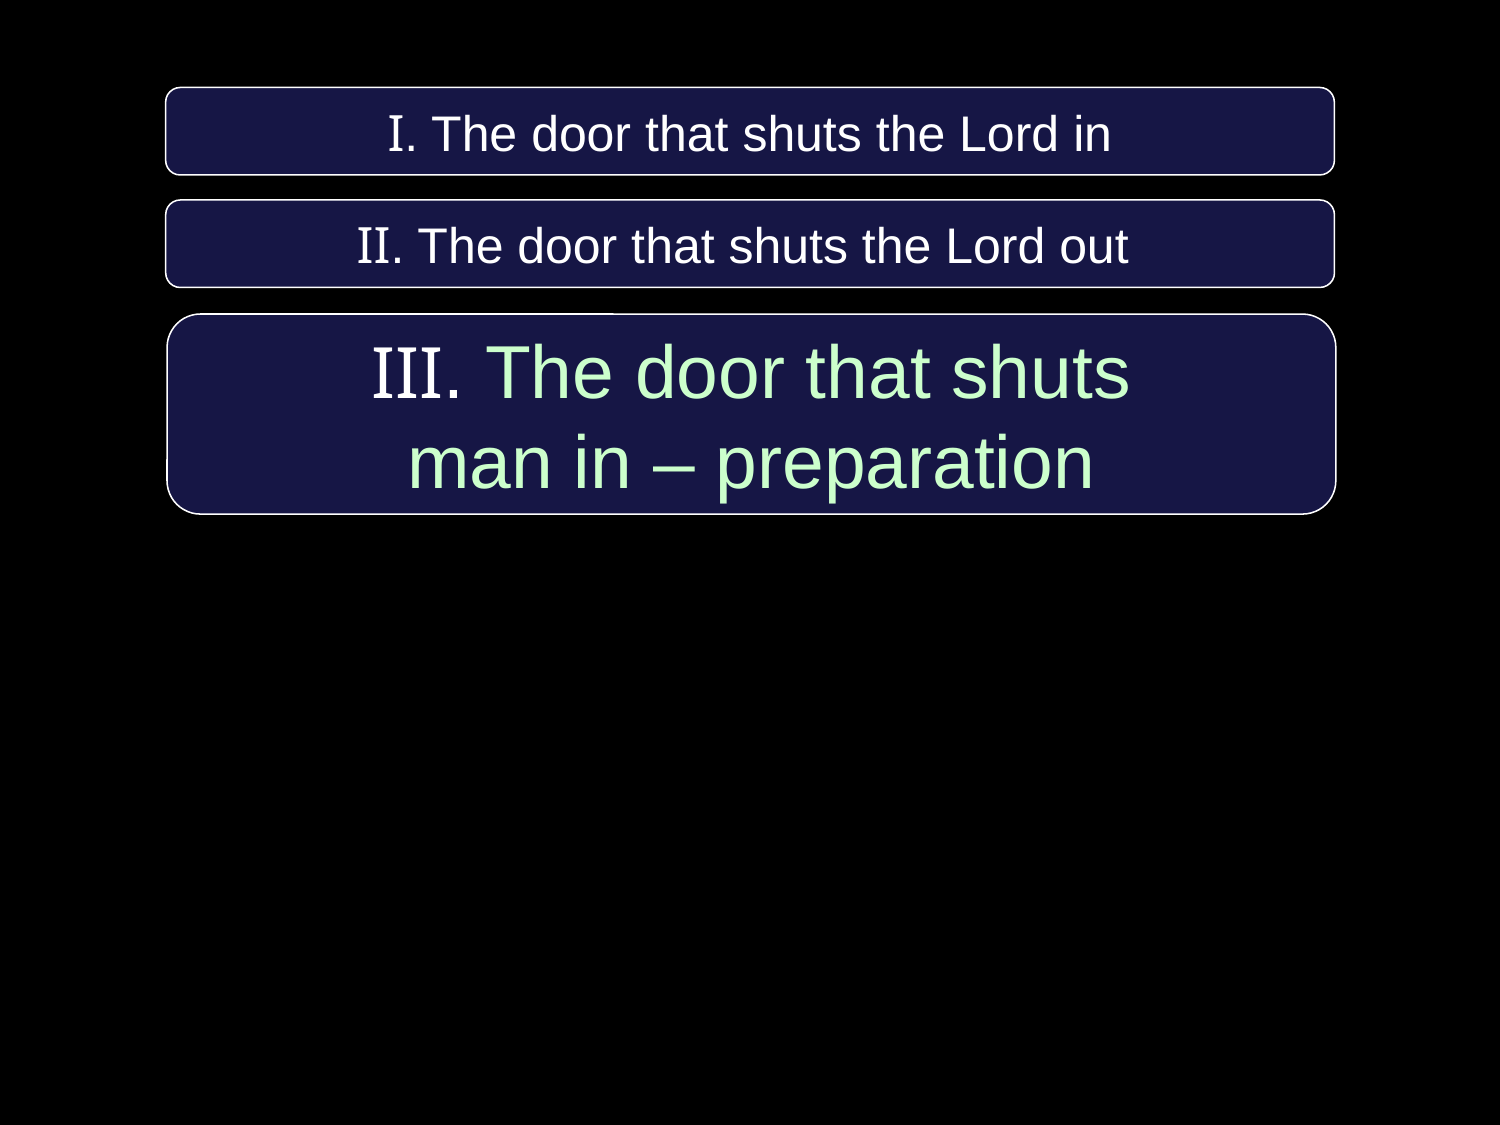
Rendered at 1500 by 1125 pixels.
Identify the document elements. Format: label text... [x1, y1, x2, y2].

text_box III. The door that shuts man in – preparation [167, 313, 1336, 515]
text_box I. The door that shuts the Lord in [165, 87, 1335, 175]
text_box II. The door that shuts the Lord out [165, 199, 1335, 288]
